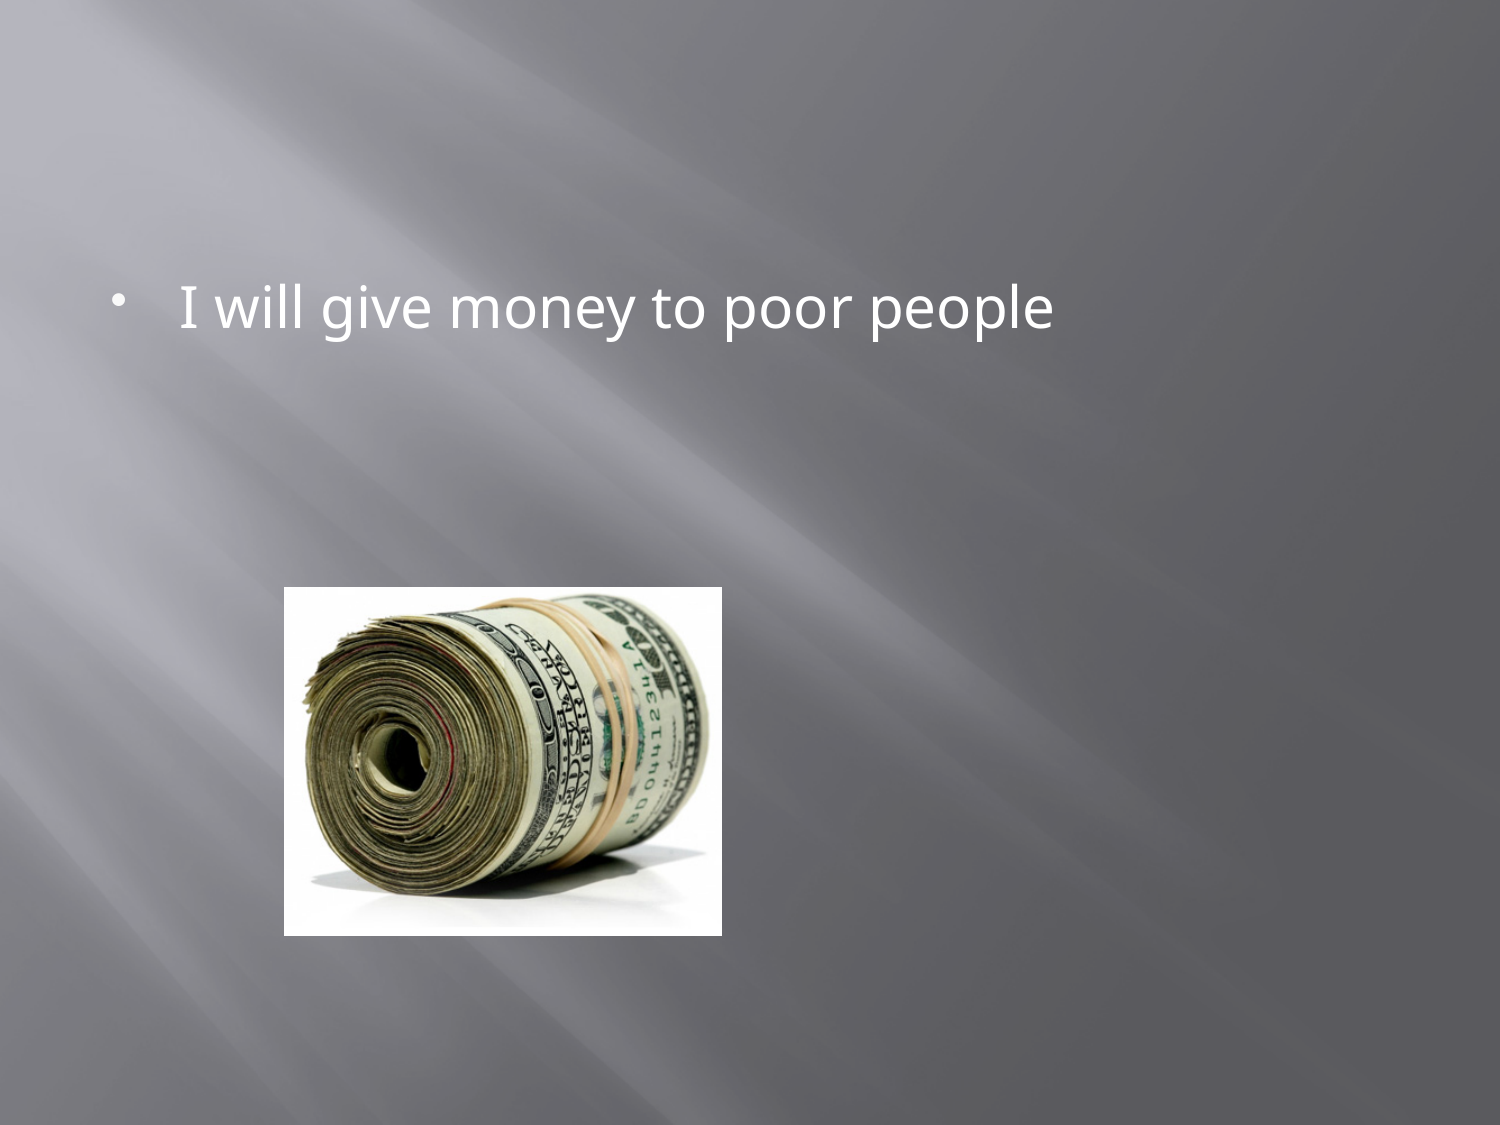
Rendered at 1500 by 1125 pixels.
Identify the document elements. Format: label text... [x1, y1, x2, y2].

list I will give money to poor people [75, 262, 1425, 1035]
picture [284, 587, 723, 937]
